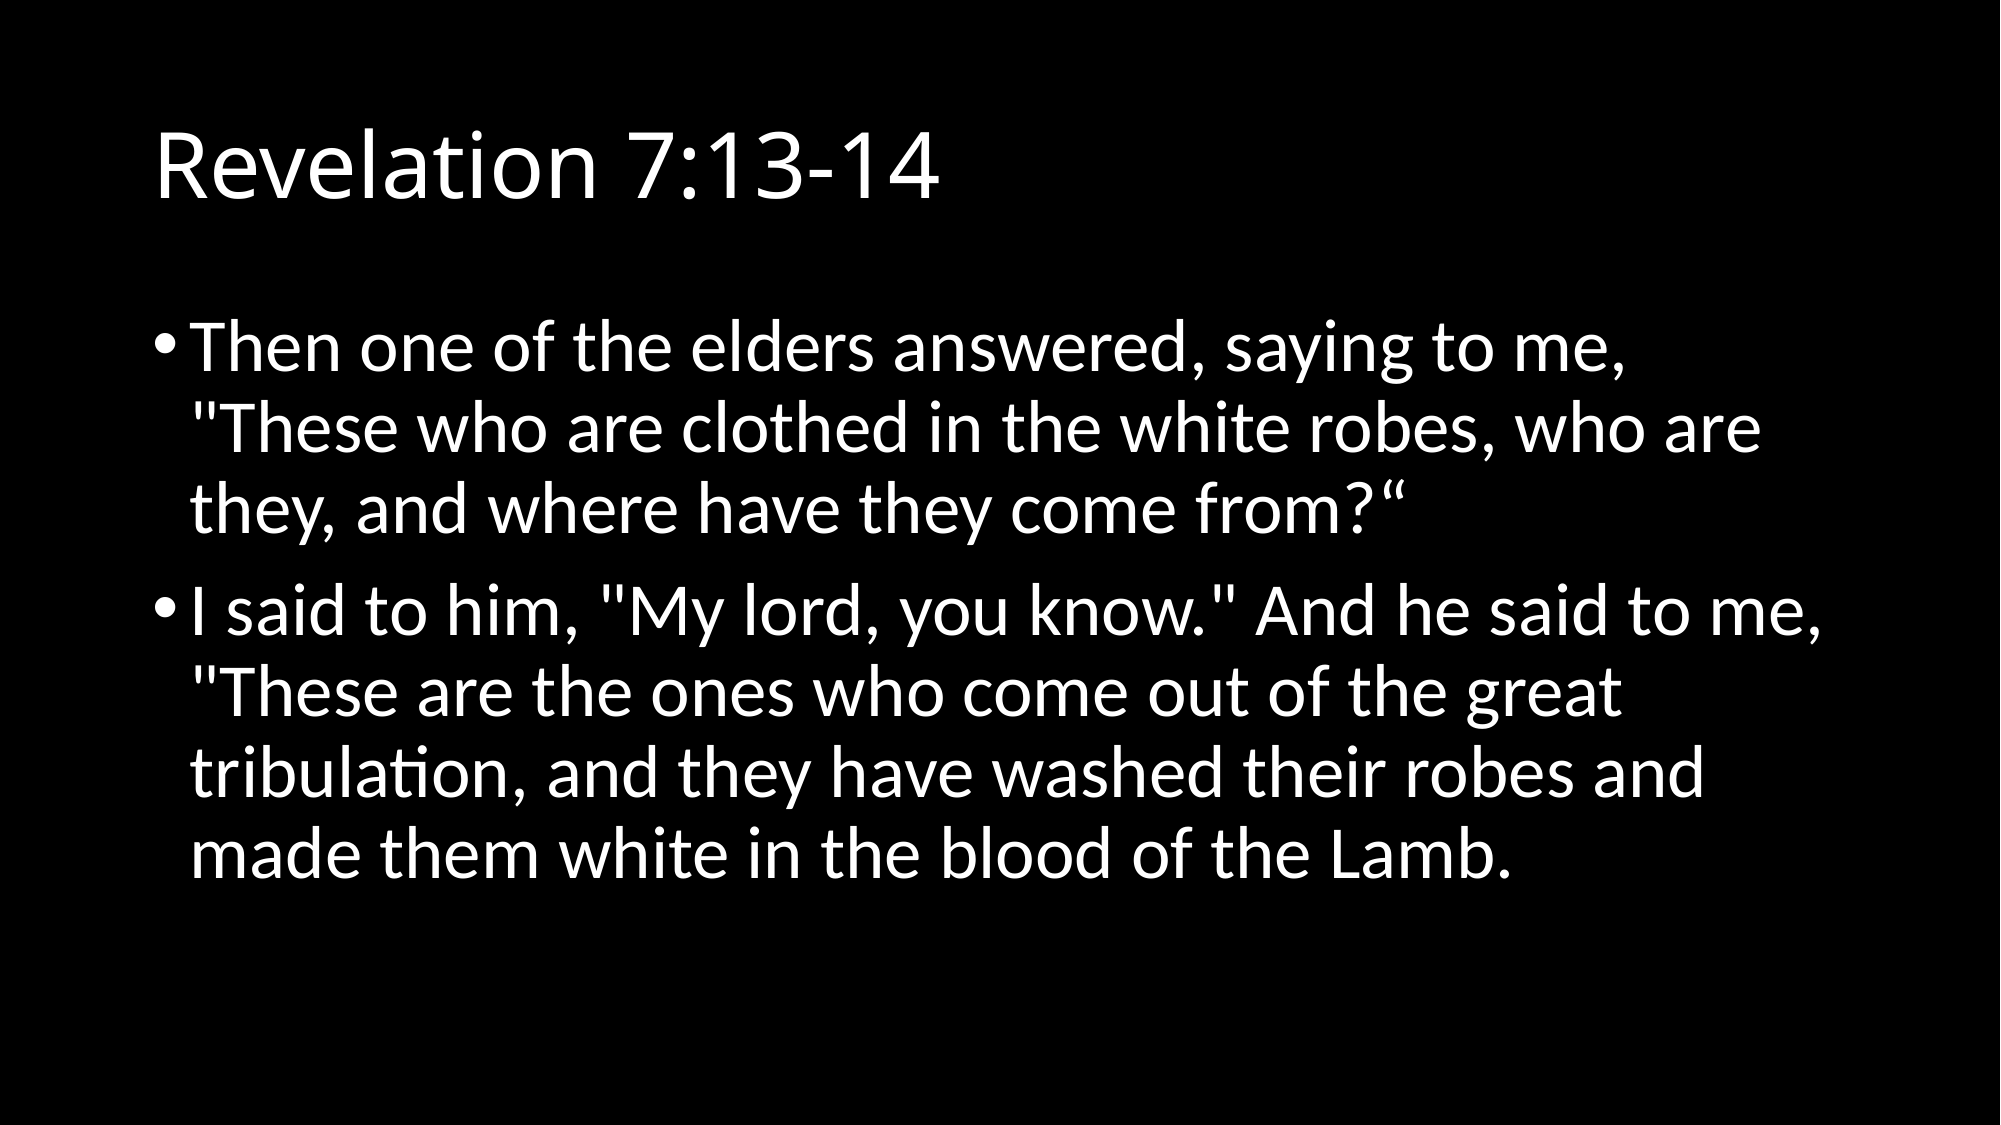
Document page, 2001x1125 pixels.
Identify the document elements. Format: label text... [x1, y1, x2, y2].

list Then one of the elders answered, saying to me, "These who are clothed in the white robes, who are they, and where have they come from?“ I said to him, "My lord, you know." And he said to me, "These are the ones who come out of the great tribulation, and they have washed their robes and made them white in the blood of the Lamb. [137, 299, 1863, 1014]
title Revelation 7:13-14 [137, 59, 1863, 278]
